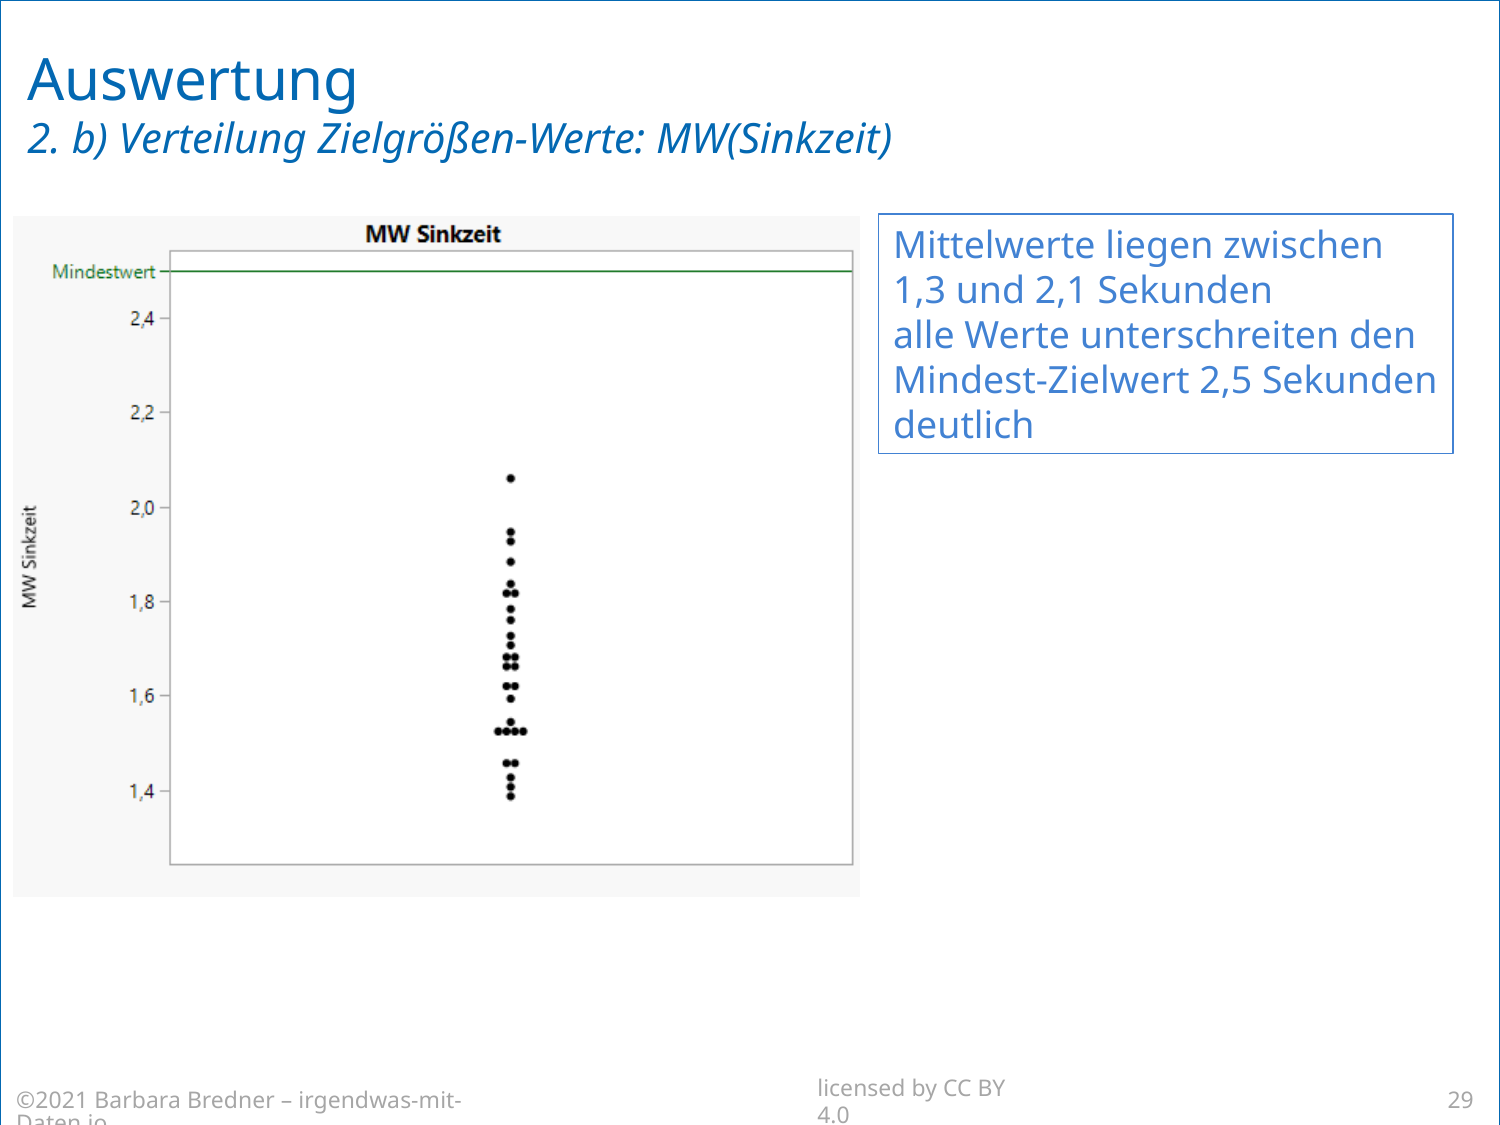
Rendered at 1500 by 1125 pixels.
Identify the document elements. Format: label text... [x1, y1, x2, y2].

slide_number licensed by CC BY 4.0 [802, 1079, 1036, 1123]
footer ©2021 Barbara Bredner – irgendwas-mit-Daten.io [1, 1079, 483, 1123]
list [13, 216, 860, 897]
title Auswertung 2. b) Verteilung Zielgrößen-Werte: MW(Sinkzeit) [12, 13, 1489, 191]
text_box Mittelwerte liegen zwischen 1,3 und 2,1 Sekunden alle Werte unterschreiten den Mindest-Zielwert 2,5 Sekunden deutlich [878, 214, 1453, 454]
slide_number 29 [1417, 1079, 1489, 1123]
